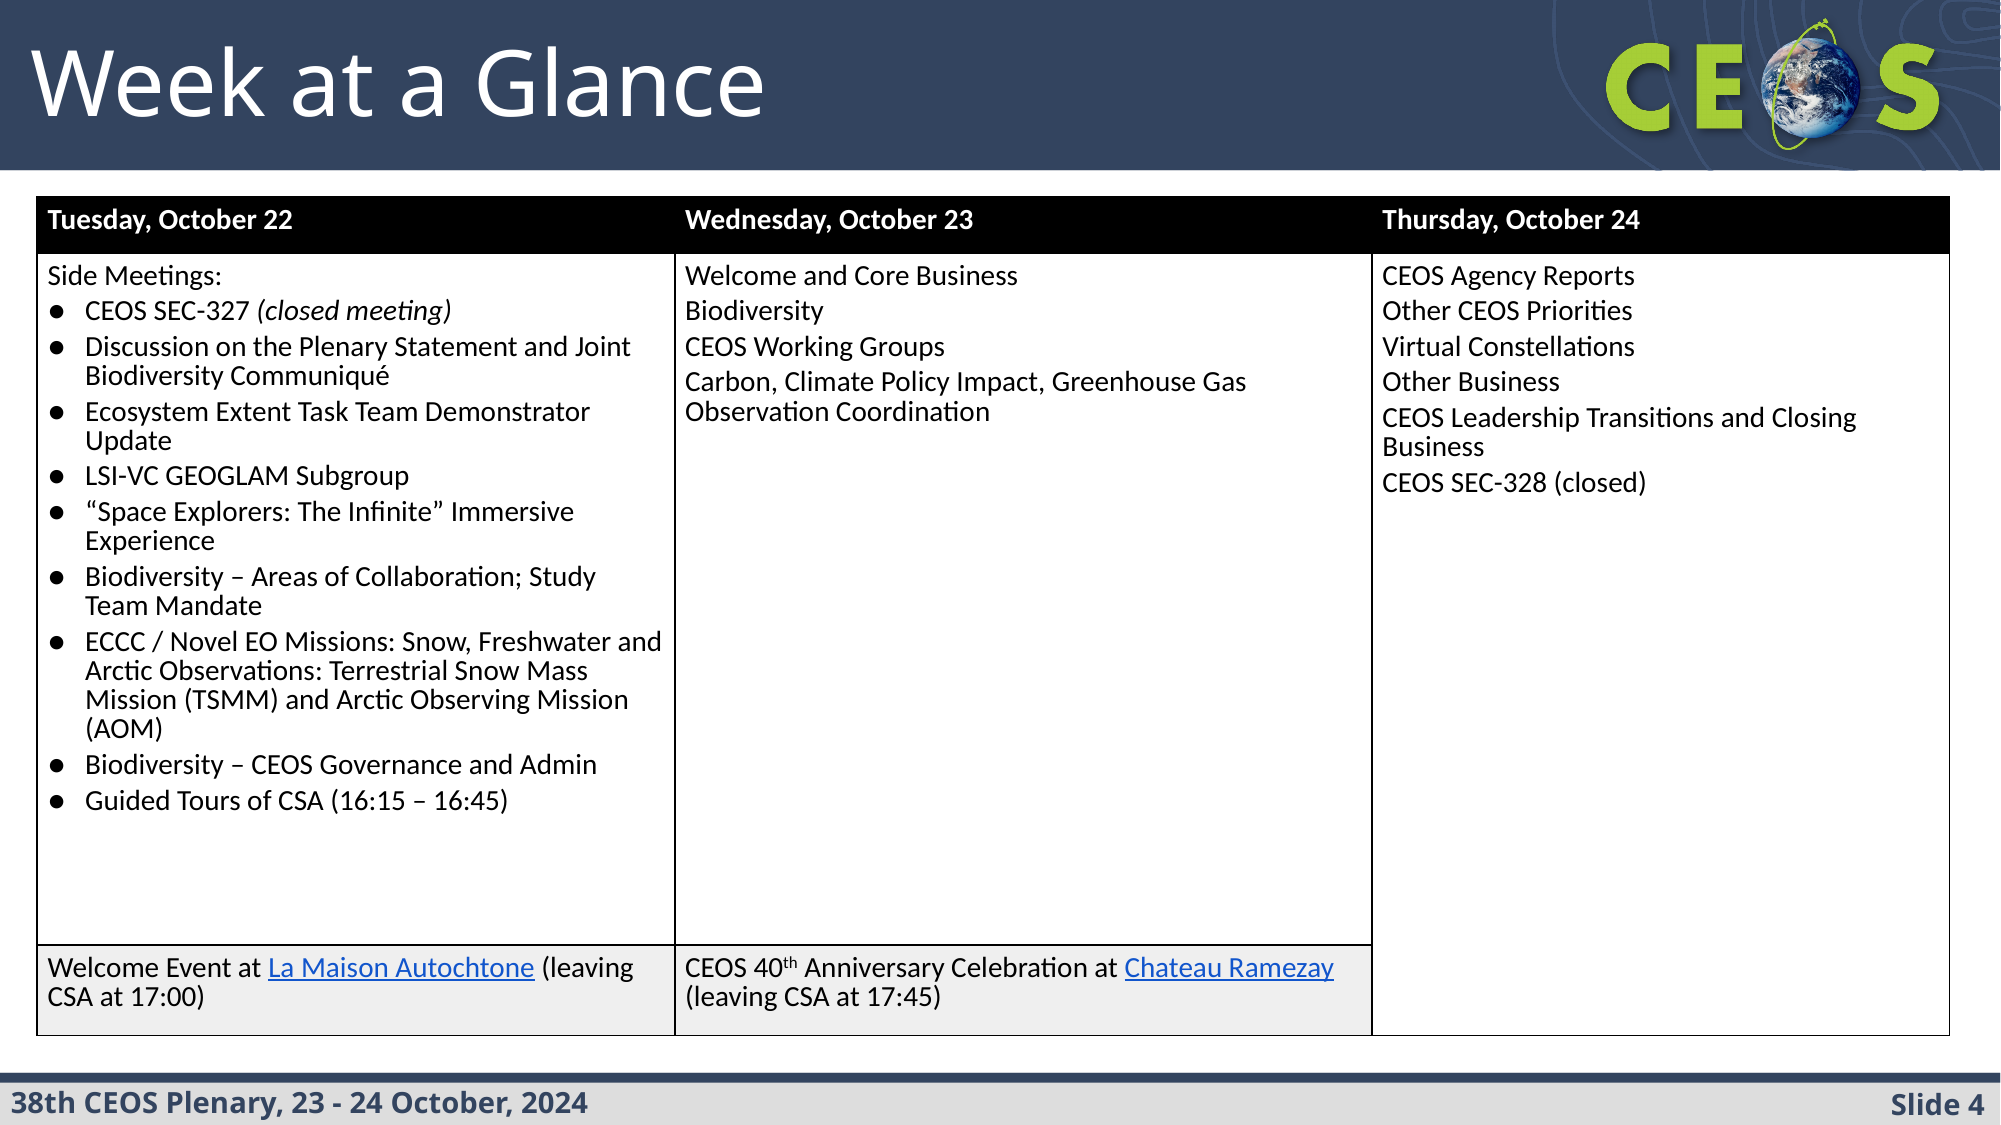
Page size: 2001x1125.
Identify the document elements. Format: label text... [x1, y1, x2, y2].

text_box Week at a Glance [15, 16, 1438, 142]
table_header Tuesday, October 22 [38, 198, 674, 252]
table_header Wednesday, October 23 [676, 198, 1371, 252]
table_cell Welcome and Core Business Biodiversity CEOS Working Groups Carbon, Climate Policy Impact, Greenhouse Gas Observation Coordination [676, 254, 1371, 944]
table_cell Side Meetings: CEOS SEC-327 (closed meeting) Discussion on the Plenary Statement and Joint Biodiversity Communiqué Ecosystem Extent Task Team Demonstrator Update LSI-VC GEOGLAM Subgroup “Space Explorers: The Infinite” Immersive Experience Biodiversity – Areas of Collaboration; Study Team Mandate ECCC / Novel EO Missions: Snow, Freshwater and Arctic Observations: Terrestrial Snow Mass Mission (TSMM) and Arctic Observing Mission (AOM) Biodiversity – CEOS Governance and Admin Guided Tours of CSA (16:15 – 16:45) [38, 254, 674, 944]
picture [1606, 18, 1939, 150]
table_cell CEOS Agency Reports Other CEOS Priorities Virtual Constellations Other Business CEOS Leadership Transitions and Closing Business CEOS SEC-328 (closed) [1373, 254, 1949, 1035]
table_cell Welcome Event at La Maison Autochtone (leaving CSA at 17:00) [38, 946, 674, 1035]
table_header Thursday, October 24 [1373, 198, 1949, 252]
table_cell CEOS 40th Anniversary Celebration at Chateau Ramezay (leaving CSA at 17:45) [676, 946, 1371, 1035]
